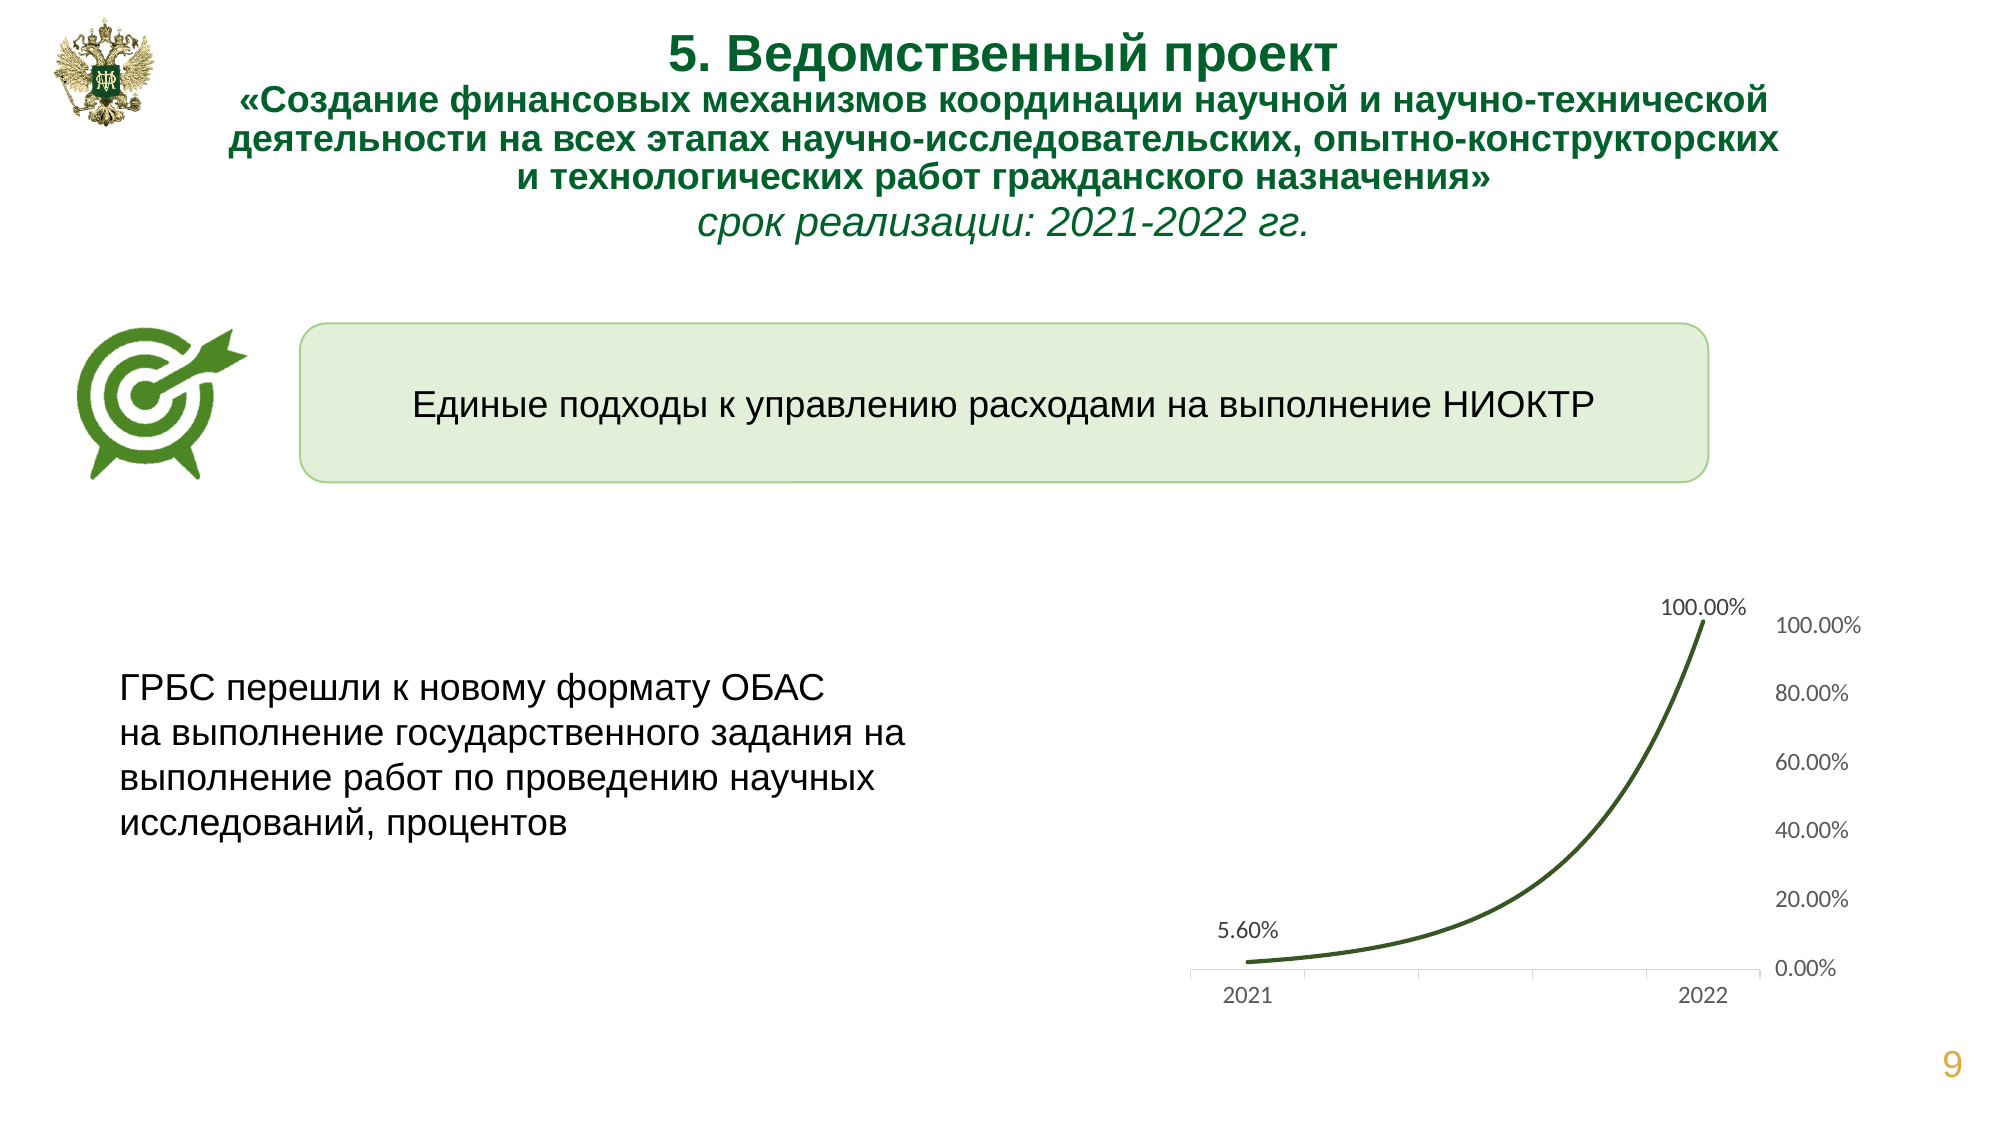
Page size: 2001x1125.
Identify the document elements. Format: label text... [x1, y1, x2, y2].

picture [47, 15, 163, 130]
picture [56, 297, 268, 509]
text_box ГРБС перешли к новому формату ОБАС на выполнение государственного задания на выполнение работ по проведению научных исследований, процентов [104, 655, 1105, 851]
text_box 5. Ведомственный проект «Создание финансовых механизмов координации научной и научно-технической деятельности на всех этапах научно-исследовательских, опытно-конструкторских и технологических работ гражданского назначения» [205, 21, 1803, 205]
chart [1176, 584, 1875, 1019]
text_box срок реализации: 2021-2022 гг. [682, 195, 1326, 253]
text_box 9 [1927, 1018, 2000, 1107]
text_box Единые подходы к управлению расходами на выполнение НИОКТР [298, 322, 1710, 484]
